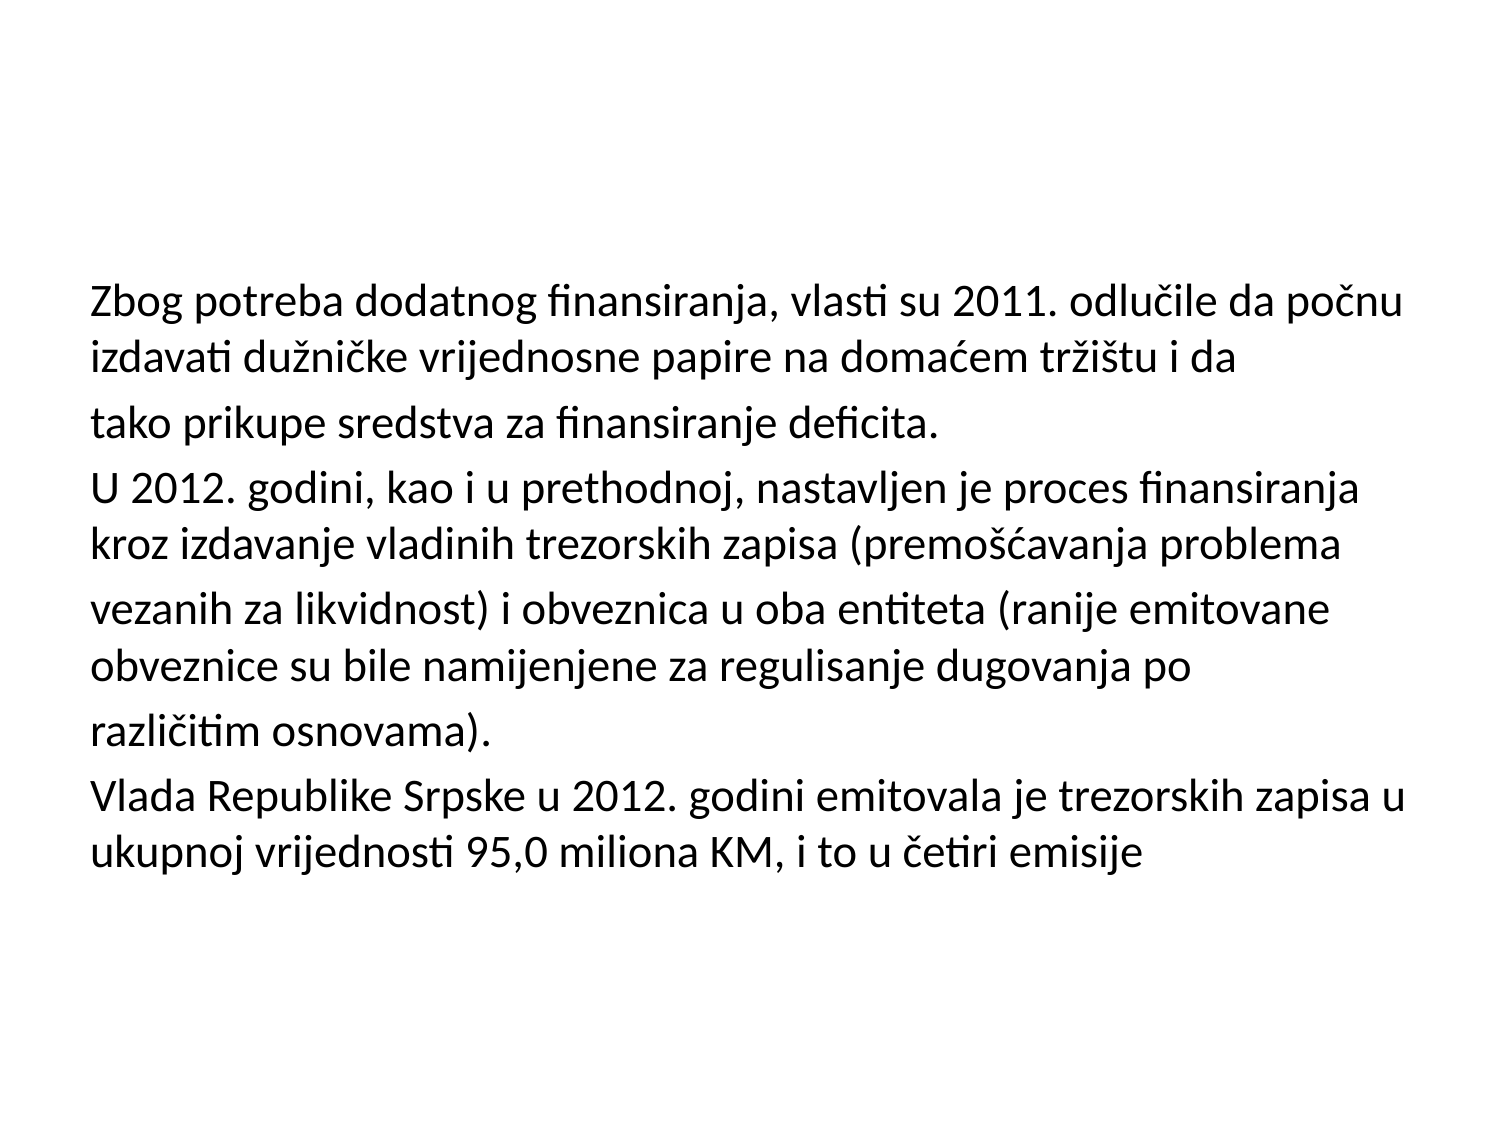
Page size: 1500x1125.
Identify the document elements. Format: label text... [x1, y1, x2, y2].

list Zbog potreba dodatnog finansiranja, vlasti su 2011. odlučile da počnu izdavati dužničke vrijednosne papire na domaćem tržištu i da tako prikupe sredstva za finansiranje deficita. U 2012. godini, kao i u prethodnoj, nastavljen je proces finansiranja kroz izdavanje vladinih trezorskih zapisa (premošćavanja problema vezanih za likvidnost) i obveznica u oba entiteta (ranije emitovane obveznice su bile namijenjene za regulisanje dugovanja po različitim osnovama). Vlada Republike Srpske u 2012. godini emitovala je trezorskih zapisa u ukupnoj vrijednosti 95,0 miliona KM, i to u četiri emisije [75, 262, 1425, 1005]
